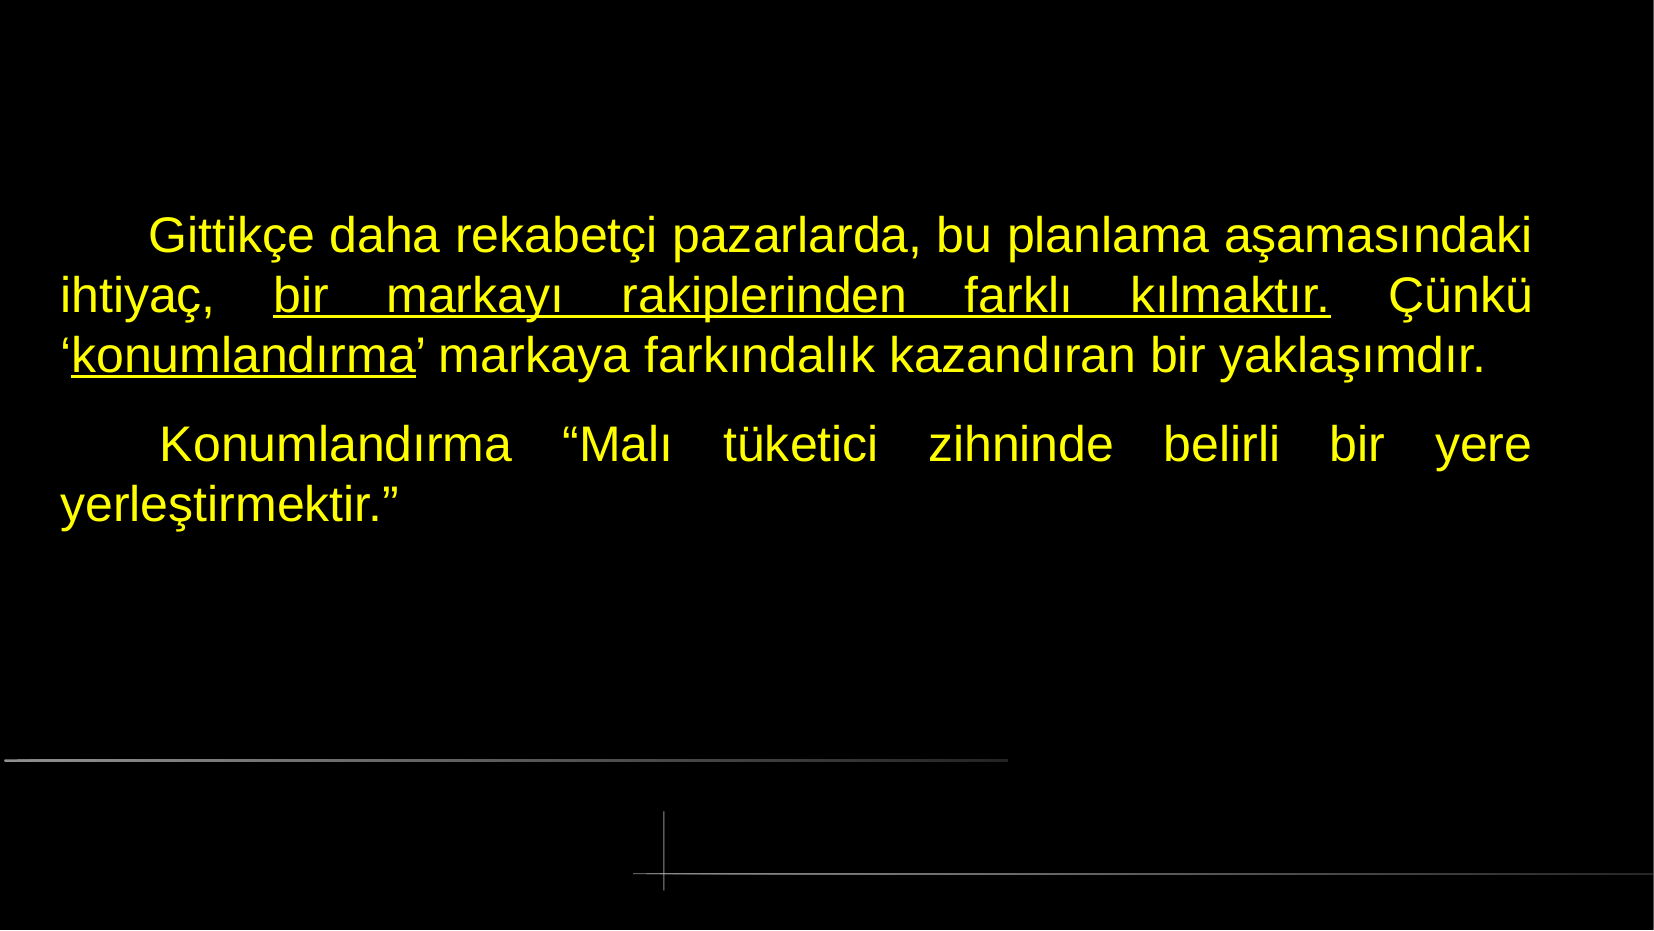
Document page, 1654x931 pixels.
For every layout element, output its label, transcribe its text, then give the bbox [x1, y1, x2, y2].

list Gittikçe daha rekabetçi pazarlarda, bu planlama aşamasındaki ihtiyaç, bir markayı rakiplerinden farklı kılmaktır. Çünkü ‘konumlandırma’ markaya farkındalık kazandıran bir yaklaşımdır. Konumlandırma “Malı tüketici zihninde belirli bir yere yerleştirmektir.” [60, 22, 1533, 866]
